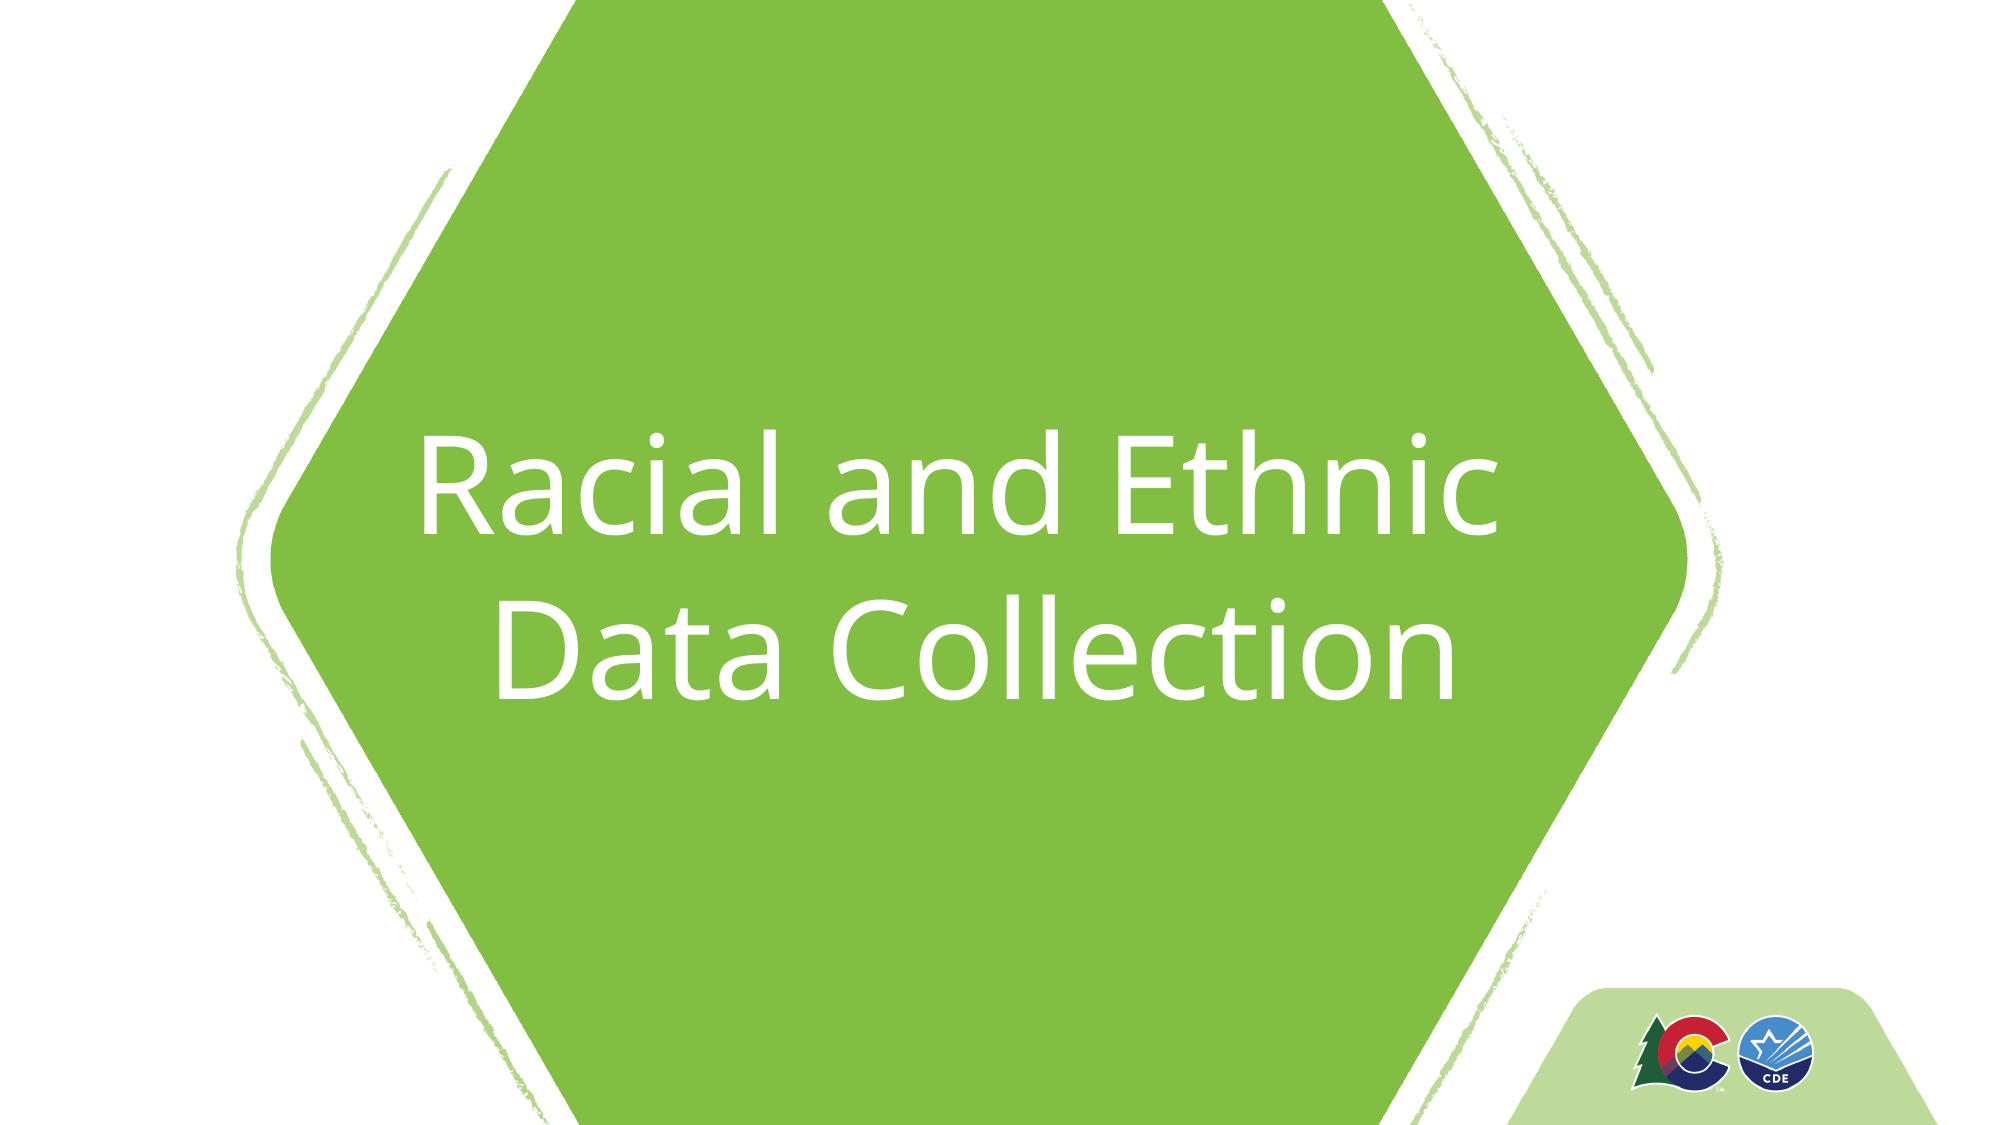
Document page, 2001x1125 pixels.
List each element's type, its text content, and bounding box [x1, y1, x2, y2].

text_box Racial and Ethnic Data Collection [314, 392, 1637, 733]
picture [1, 0, 1999, 1125]
